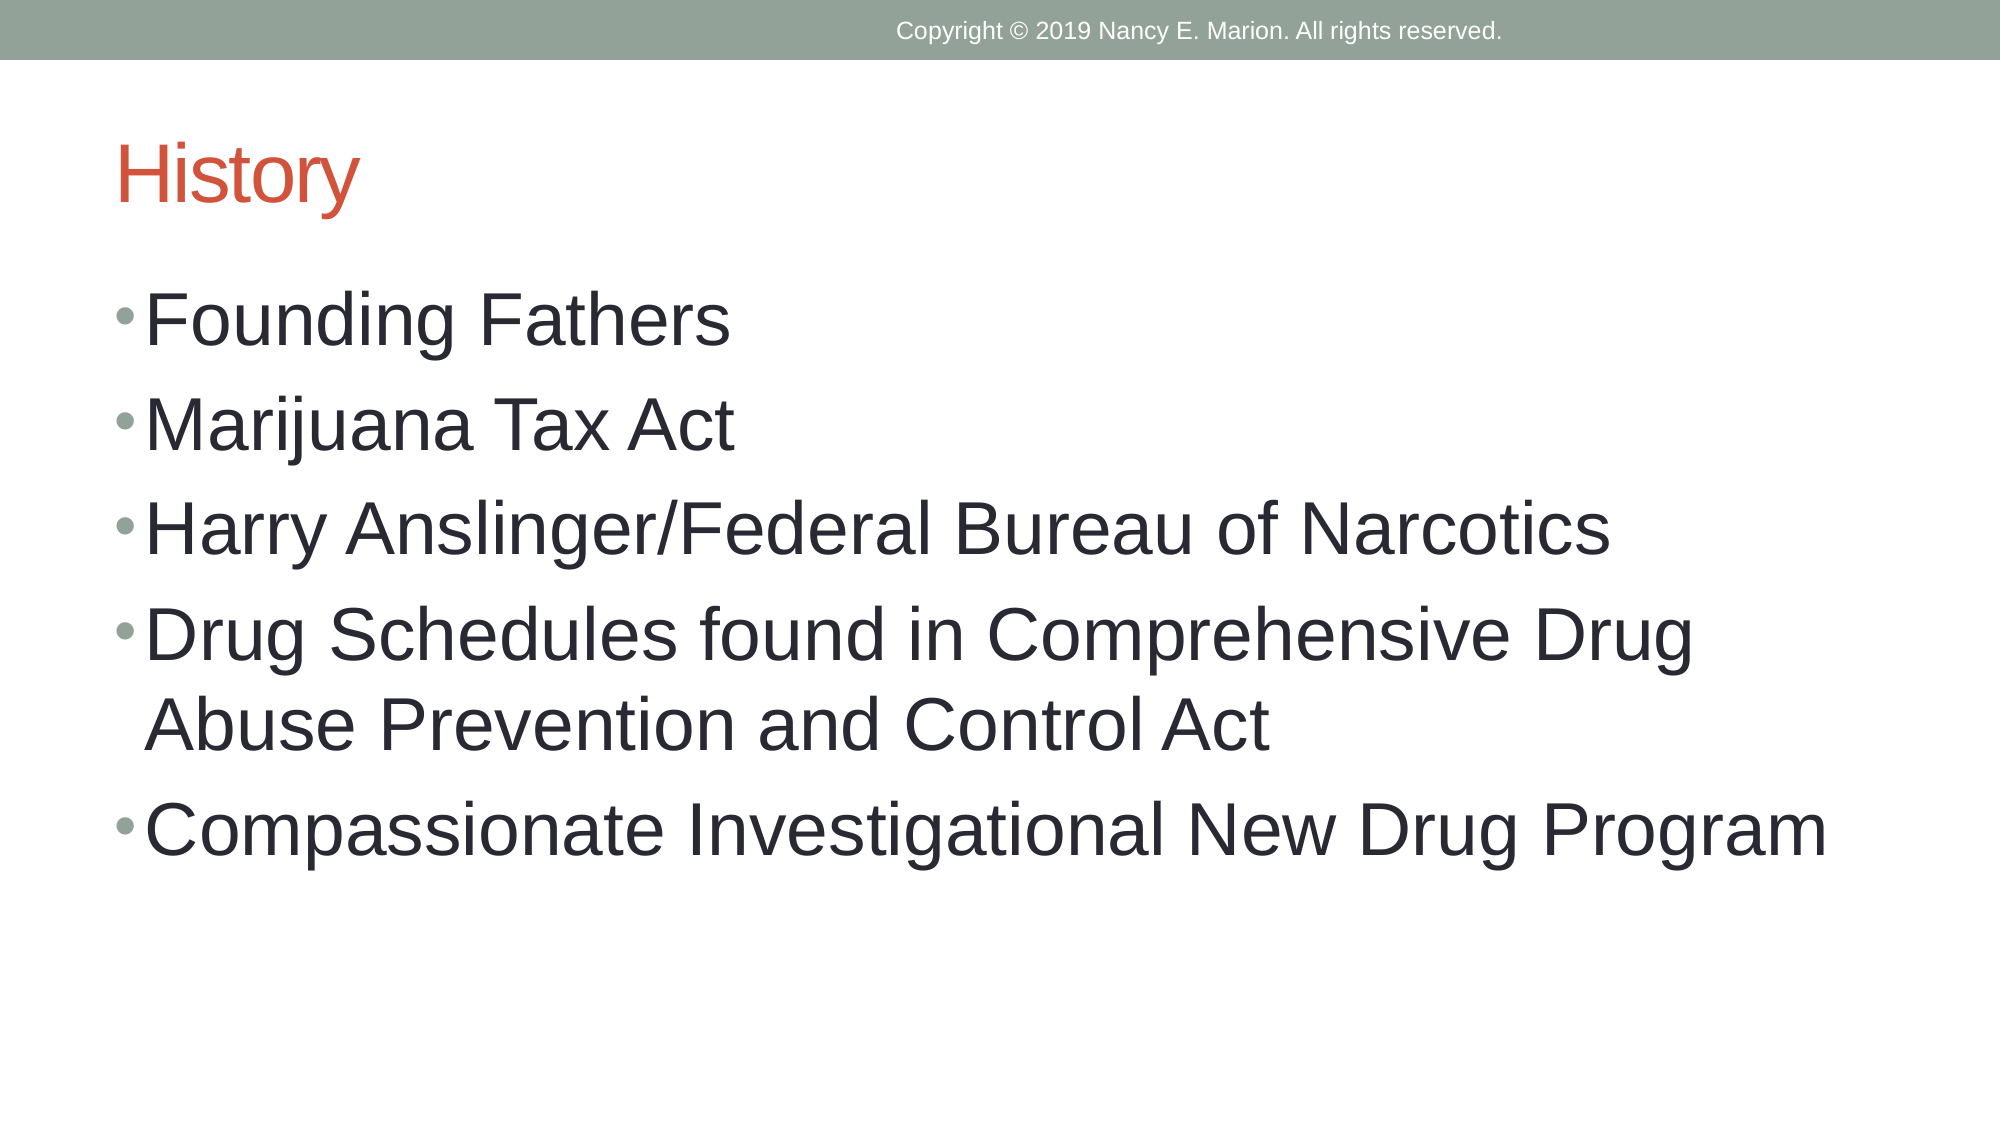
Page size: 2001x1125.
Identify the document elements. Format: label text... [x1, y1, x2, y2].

list Founding Fathers Marijuana Tax Act Harry Anslinger/Federal Bureau of Narcotics Drug Schedules found in Comprehensive Drug Abuse Prevention and Control Act Compassionate Investigational New Drug Program [99, 262, 1900, 1063]
title History [99, 87, 1900, 250]
footer Copyright © 2019 Nancy E. Marion. All rights reserved. [750, 3, 1650, 57]
